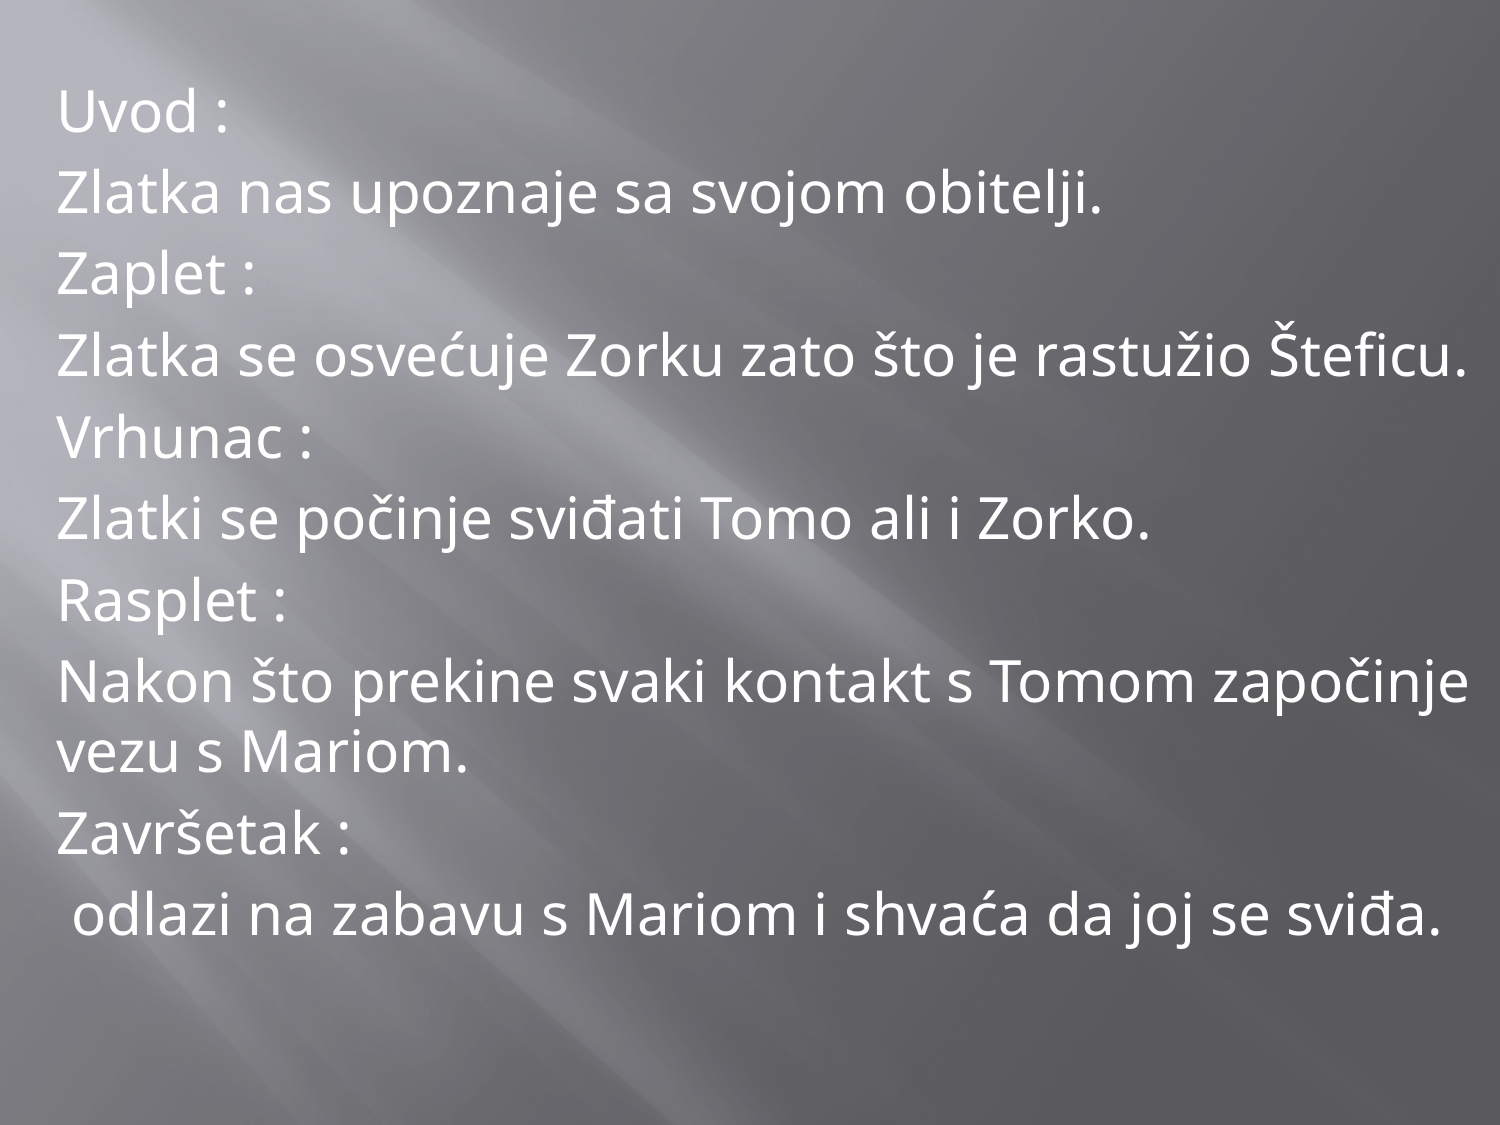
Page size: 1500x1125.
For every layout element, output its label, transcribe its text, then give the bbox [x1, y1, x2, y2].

list Uvod : Zlatka nas upoznaje sa svojom obitelji. Zaplet : Zlatka se osvećuje Zorku zato što je rastužio Šteficu. Vrhunac : Zlatki se počinje sviđati Tomo ali i Zorko. Rasplet : Nakon što prekine svaki kontakt s Tomom započinje vezu s Mariom. Završetak : odlazi na zabavu s Mariom i shvaća da joj se sviđa. [29, 66, 1500, 1012]
